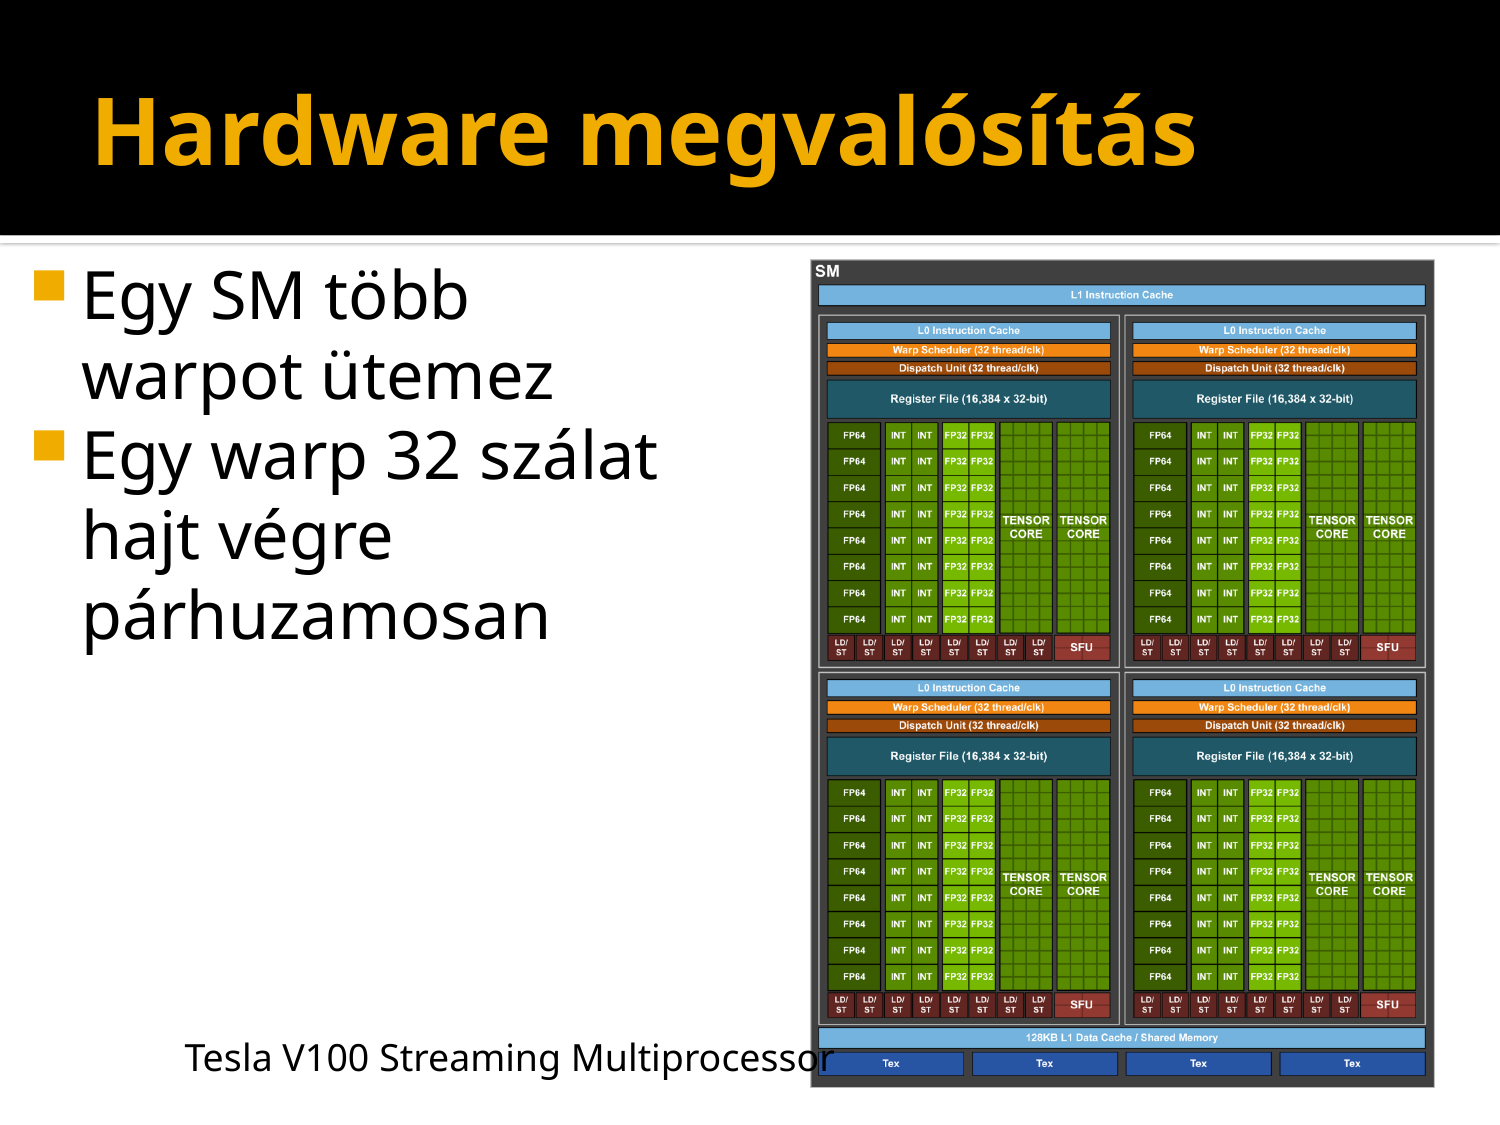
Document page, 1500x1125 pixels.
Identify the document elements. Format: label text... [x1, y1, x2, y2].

list Egy SM több warpot ütemez Egy warp 32 szálat hajt végre párhuzamosan [0, 237, 725, 1125]
title Hardware megvalósítás [75, 25, 1425, 231]
picture [809, 259, 1435, 1088]
text_box Tesla V100 Streaming Multiprocessor [169, 1026, 804, 1087]
